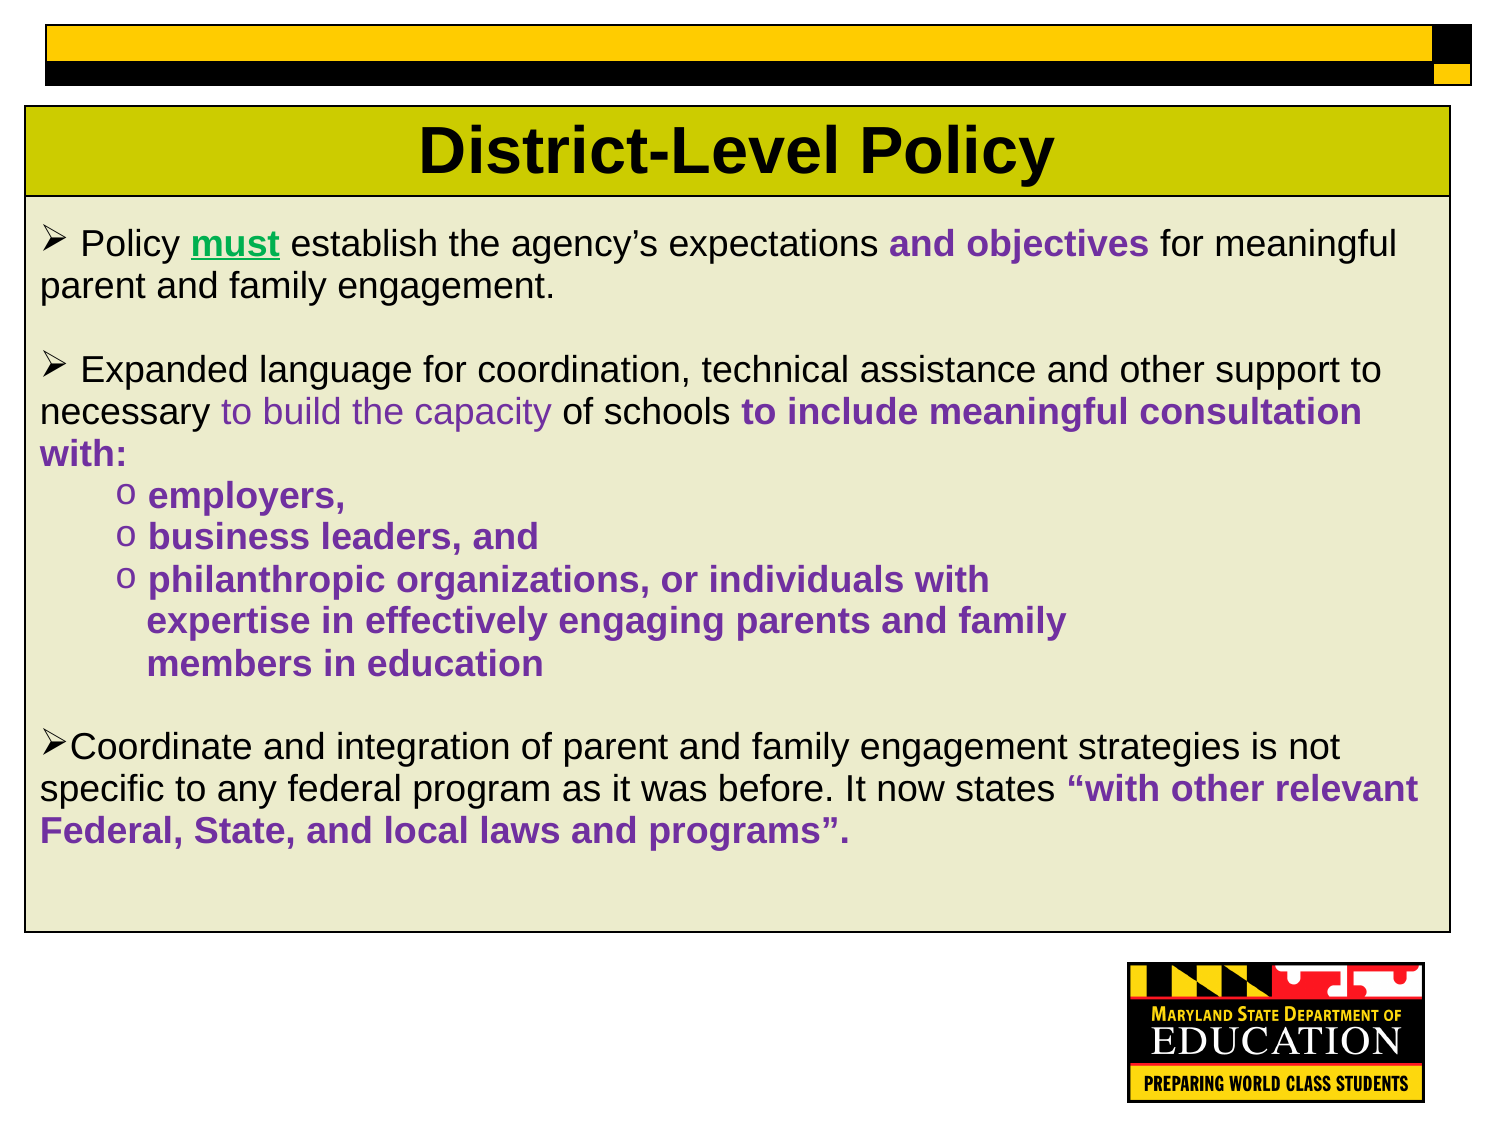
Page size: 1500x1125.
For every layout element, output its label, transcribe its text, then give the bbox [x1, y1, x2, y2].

table_header District-Level Policy [26, 107, 1449, 195]
picture [1127, 962, 1425, 1103]
table_cell Policy must establish the agency’s expectations and objectives for meaningful parent and family engagement. Expanded language for coordination, technical assistance and other support to necessary to build the capacity of schools to include meaningful consultation with: employers, business leaders, and philanthropic organizations, or individuals with expertise in effectively engaging parents and family members in education Coordinate and integration of parent and family engagement strategies is not specific to any federal program as it was before. It now states “with other relevant Federal, State, and local laws and programs”. [26, 197, 1449, 931]
title FCE - District Level [75, 37, 1425, 105]
